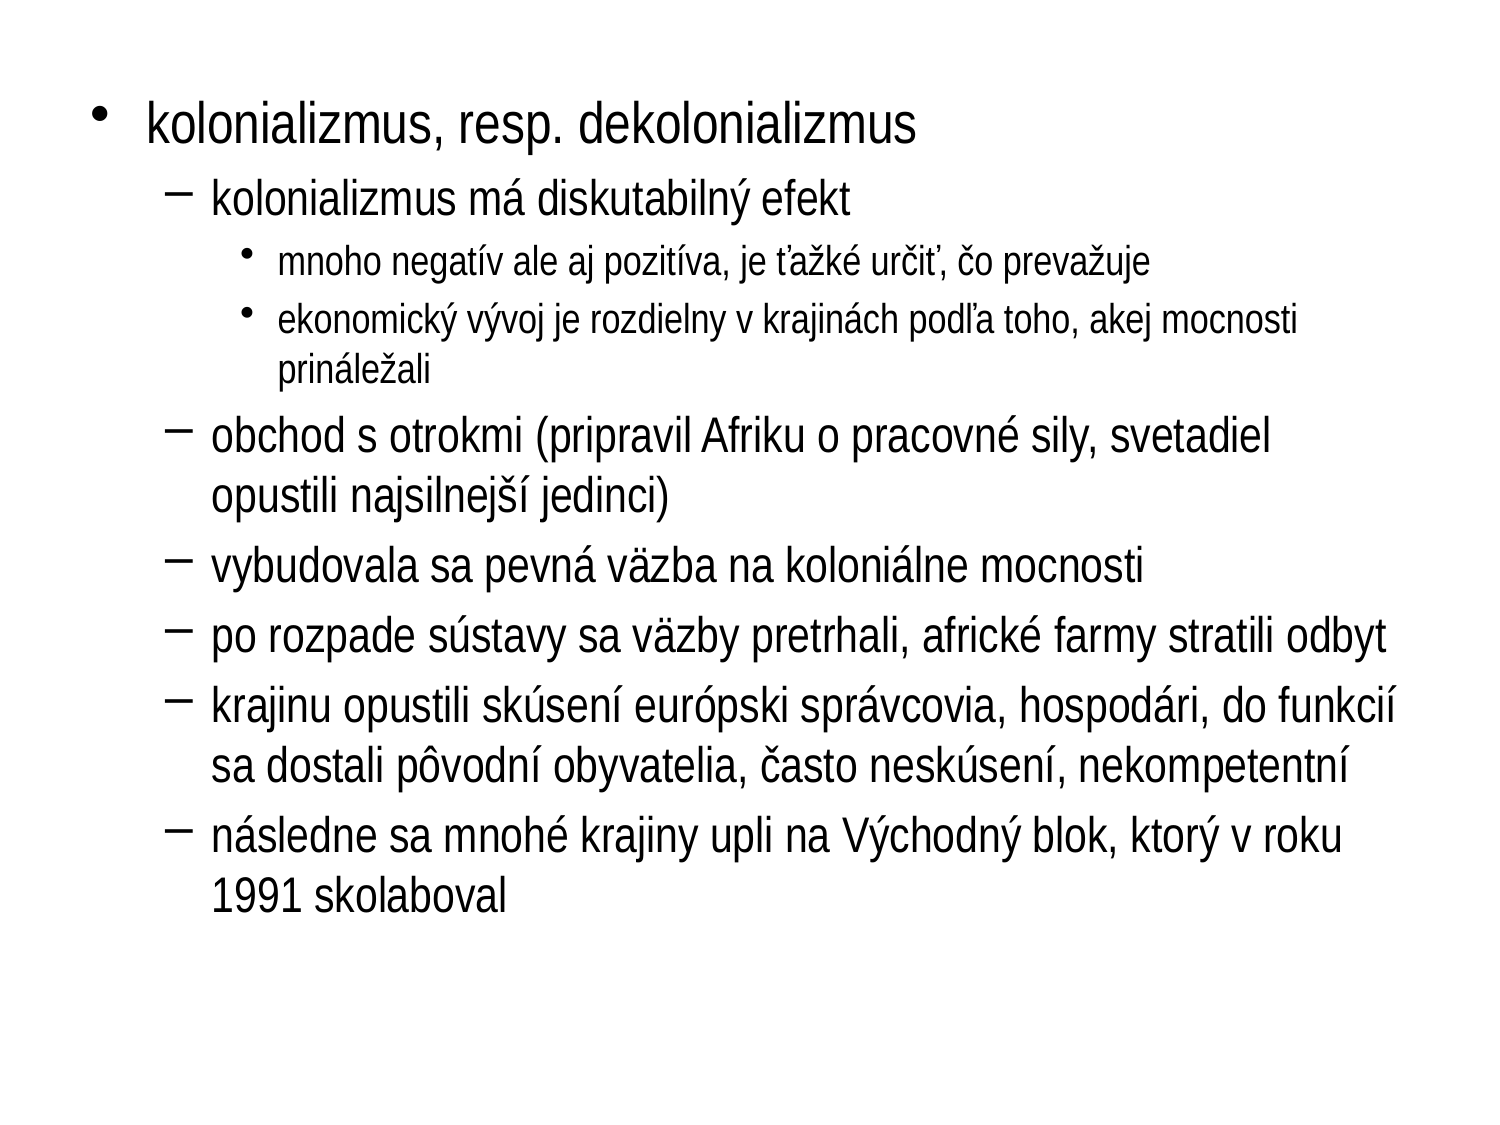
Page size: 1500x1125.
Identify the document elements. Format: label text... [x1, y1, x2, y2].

list kolonializmus, resp. dekolonializmus kolonializmus má diskutabilný efekt mnoho negatív ale aj pozitíva, je ťažké určiť, čo prevažuje ekonomický vývoj je rozdielny v krajinách podľa toho, akej mocnosti prináležali obchod s otrokmi (pripravil Afriku o pracovné sily, svetadiel opustili najsilnejší jedinci) vybudovala sa pevná väzba na koloniálne mocnosti po rozpade sústavy sa väzby pretrhali, africké farmy stratili odbyt krajinu opustili skúsení európski správcovia, hospodári, do funkcií sa dostali pôvodní obyvatelia, často neskúsení, nekompetentní následne sa mnohé krajiny upli na Východný blok, ktorý v roku 1991 skolaboval [75, 78, 1425, 1005]
